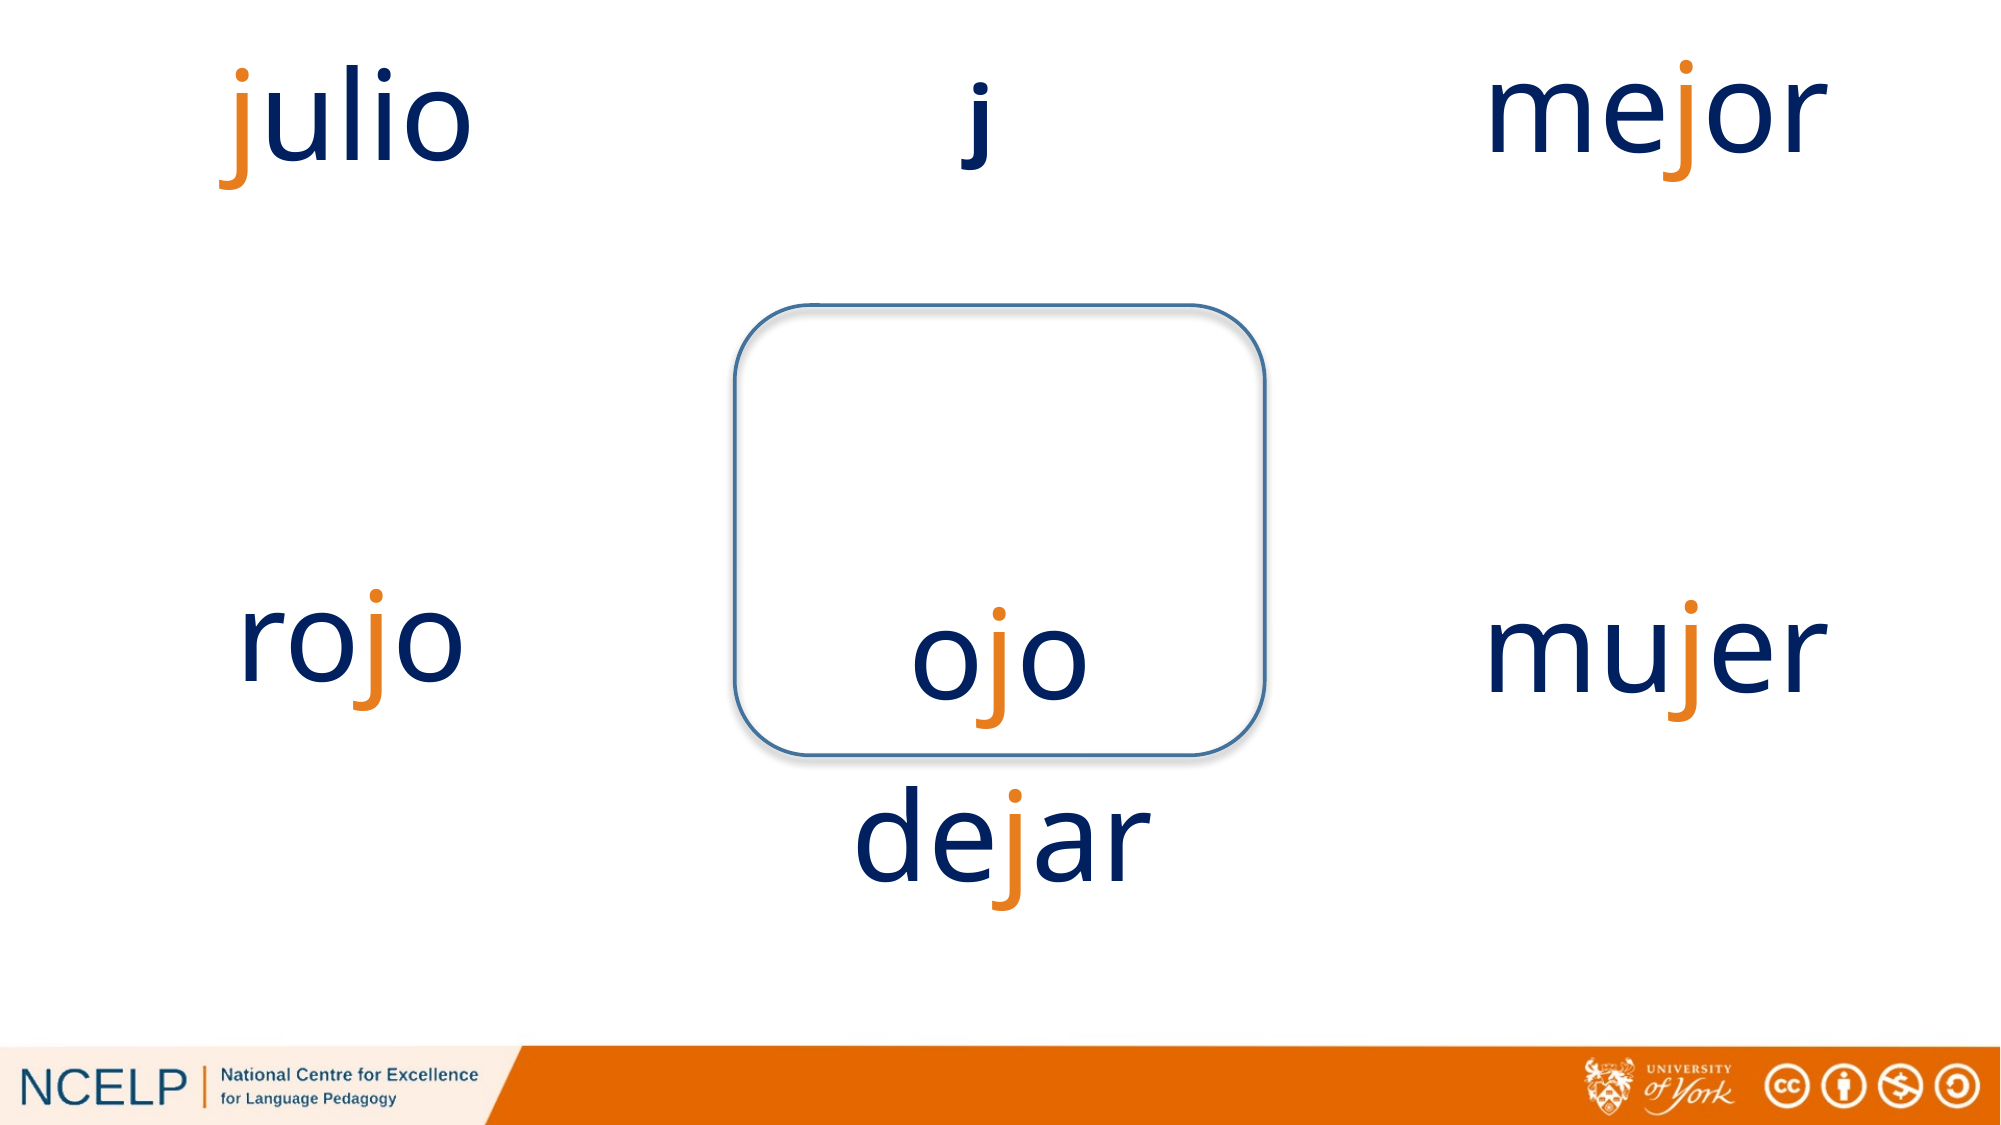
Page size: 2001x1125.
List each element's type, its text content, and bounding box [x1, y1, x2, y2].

text_box dejar [791, 748, 1214, 914]
text_box rojo [192, 549, 512, 715]
text_box mujer [1374, 559, 1937, 725]
title j [952, 65, 1099, 283]
text_box mejor [1362, 20, 1951, 186]
text_box ojo [791, 566, 1209, 732]
text_box [733, 304, 1266, 754]
picture [0, 0, 2001, 1125]
text_box julio [140, 27, 563, 193]
